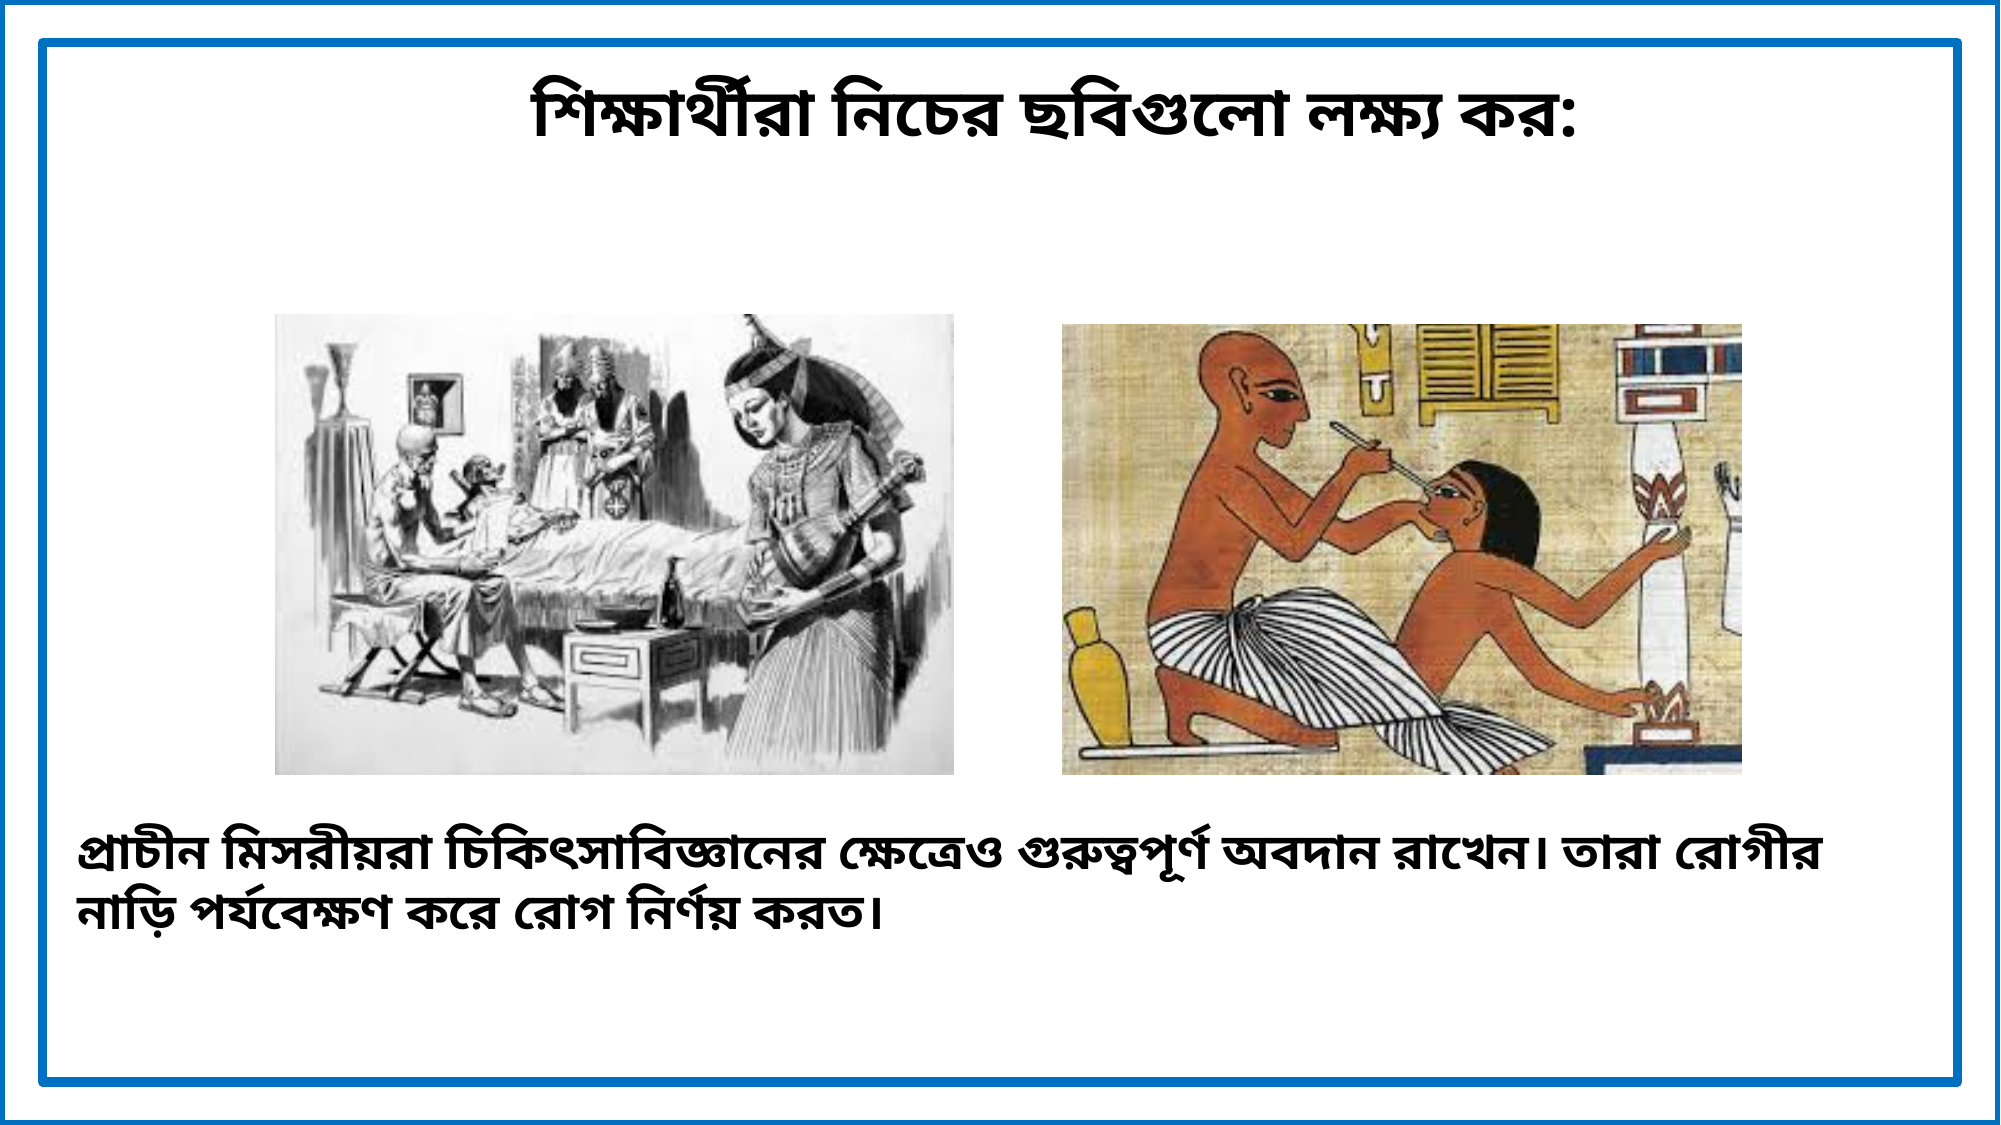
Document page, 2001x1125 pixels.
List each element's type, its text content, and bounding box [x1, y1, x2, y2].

text_box প্রাচীন মিসরীয়রা চিকিৎসাবিজ্ঞানের ক্ষেত্রেও গুরুত্বপূর্ণ অবদান রাখেন। তারা রোগীর নাড়ি পর্যবেক্ষণ করে রোগ নির্ণয় করত। [62, 812, 1938, 948]
picture [274, 314, 955, 776]
text_box শিক্ষার্থীরা নিচের ছবিগুলো লক্ষ্য কর: [517, 62, 1593, 158]
text_box [0, 0, 2000, 1125]
picture [1062, 324, 1742, 776]
